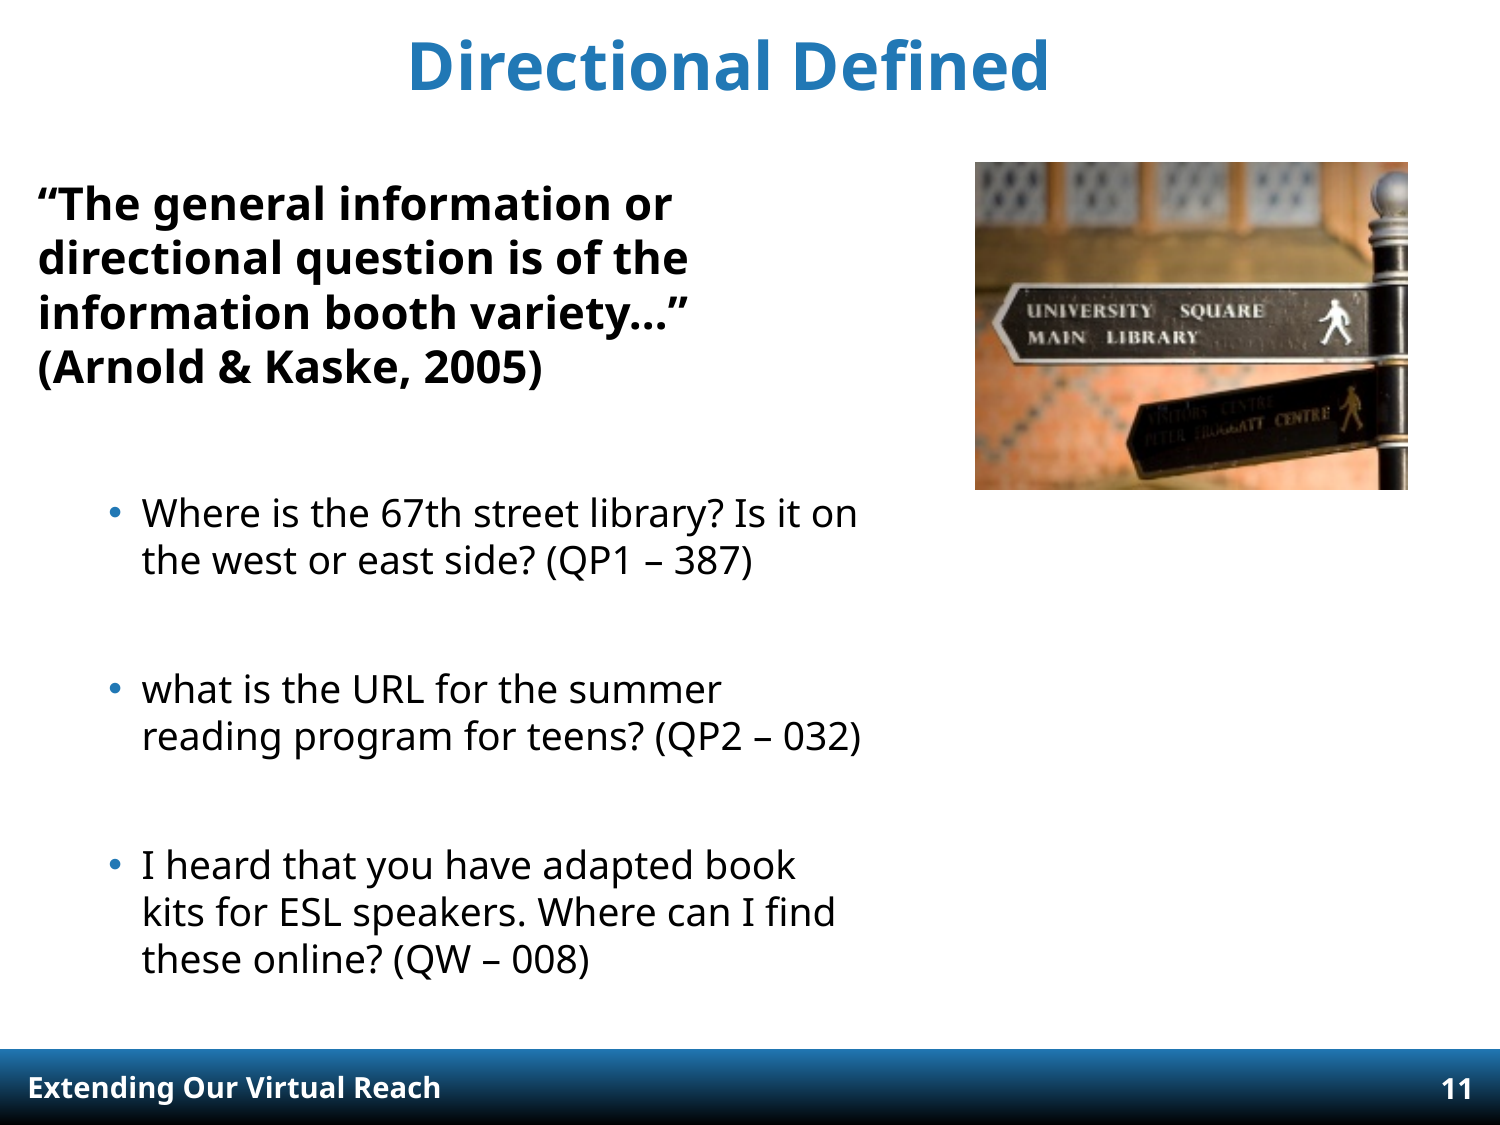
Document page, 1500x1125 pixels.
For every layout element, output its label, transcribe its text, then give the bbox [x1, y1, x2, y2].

title Directional Defined [71, 23, 1388, 126]
list “The general information or directional question is of the information booth variety…” (Arnold & Kaske, 2005) Where is the 67th street library? Is it on the west or east side? (QP1 – 387) what is the URL for the summer reading program for teens? (QP2 – 032) I heard that you have adapted book kits for ESL speakers. Where can I find these online? (QW – 008) [37, 174, 863, 1013]
picture [974, 162, 1408, 490]
